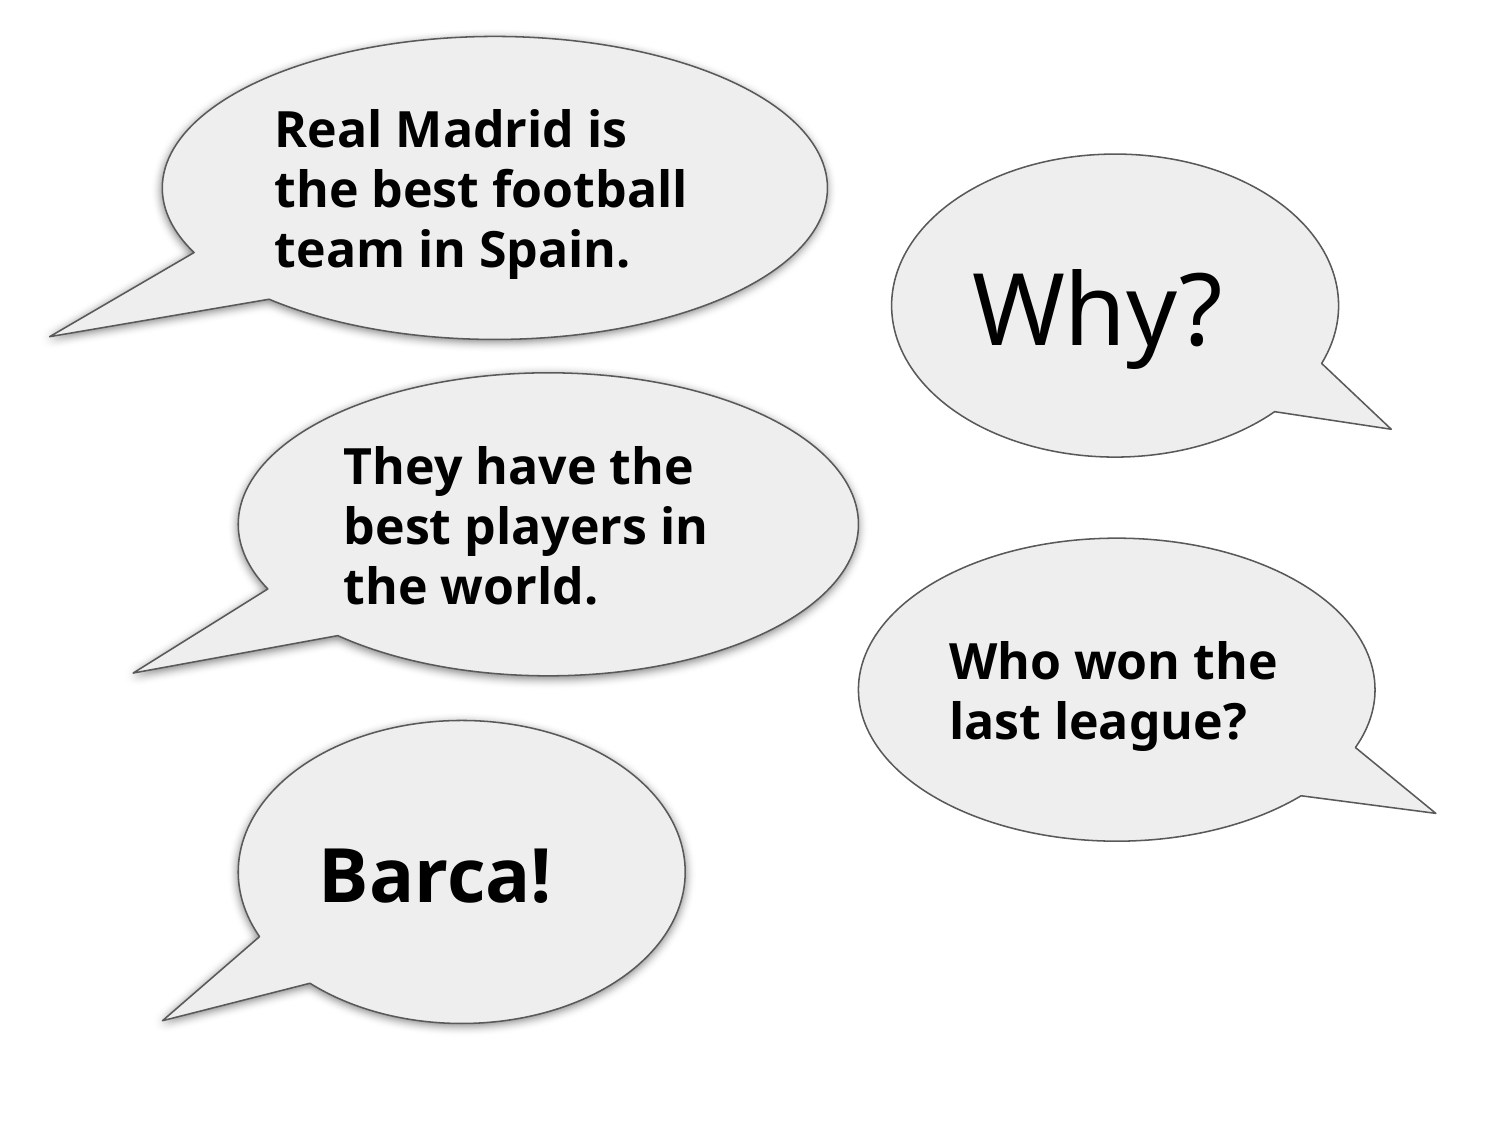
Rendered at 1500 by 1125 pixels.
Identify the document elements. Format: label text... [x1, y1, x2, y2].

text_box Real Madrid is the best football team in Spain. [49, 36, 828, 340]
text_box Why? [891, 154, 1392, 458]
text_box Barca! [162, 720, 686, 1024]
text_box They have the best players in the world. [133, 372, 859, 676]
text_box Who won the last league? [858, 538, 1436, 842]
